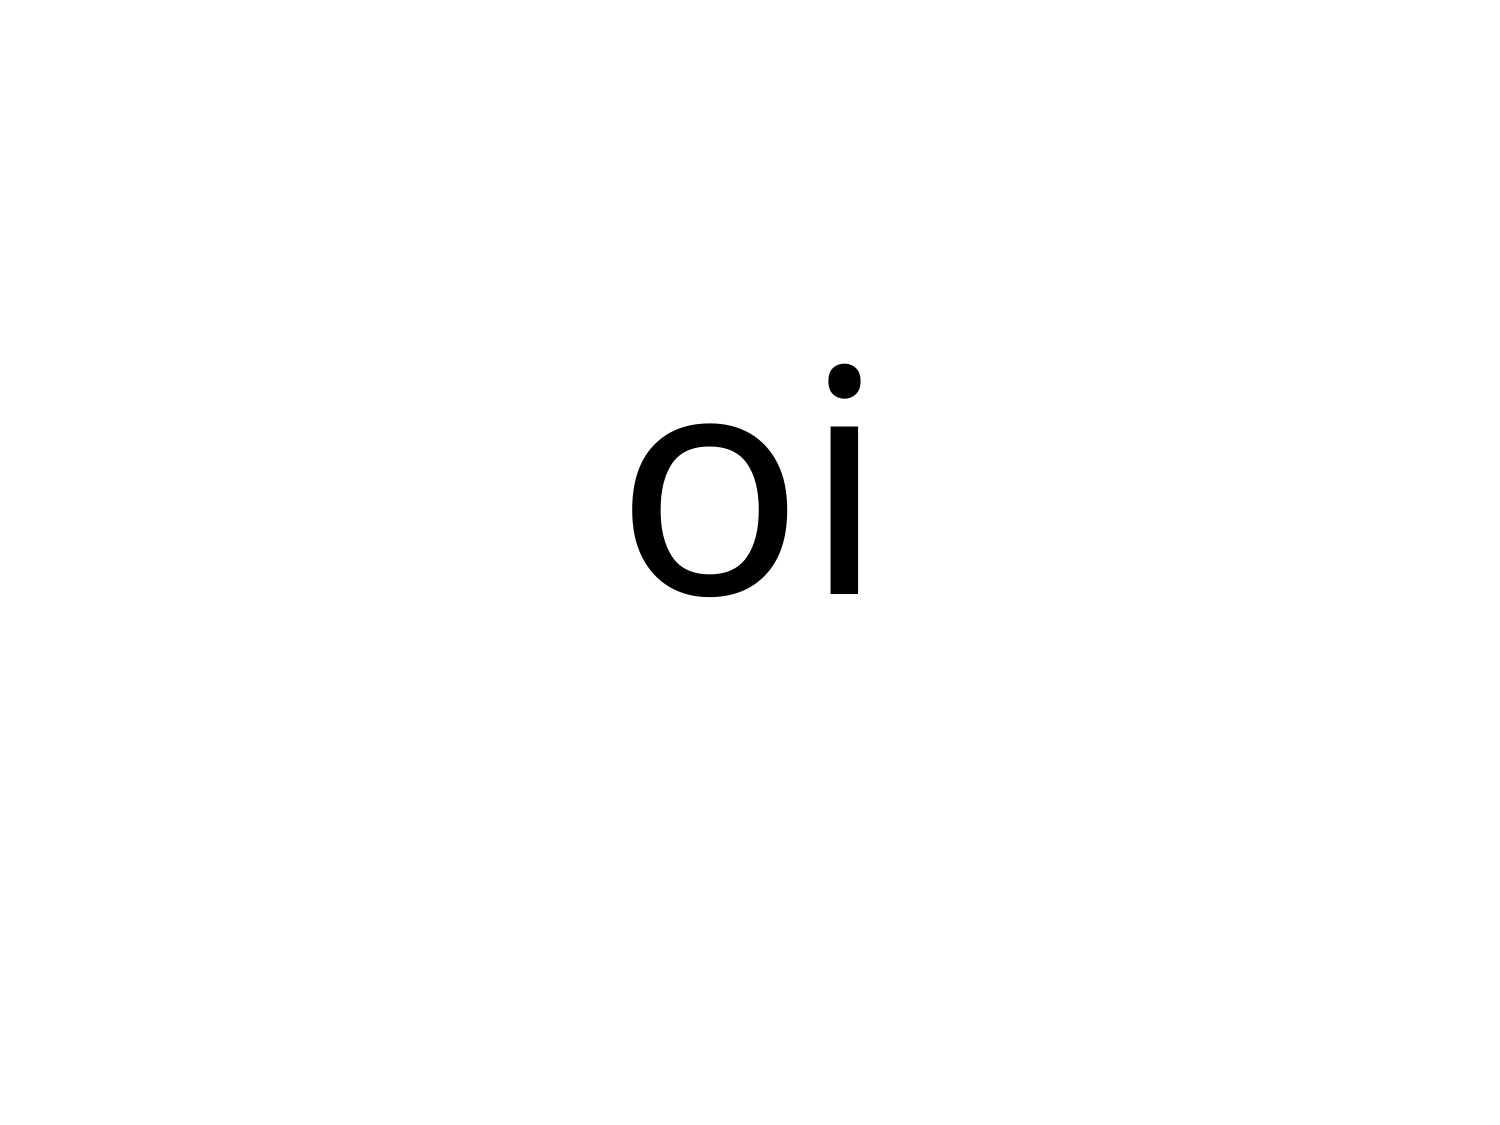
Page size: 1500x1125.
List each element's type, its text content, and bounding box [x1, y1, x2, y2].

title oi [112, 349, 1388, 591]
